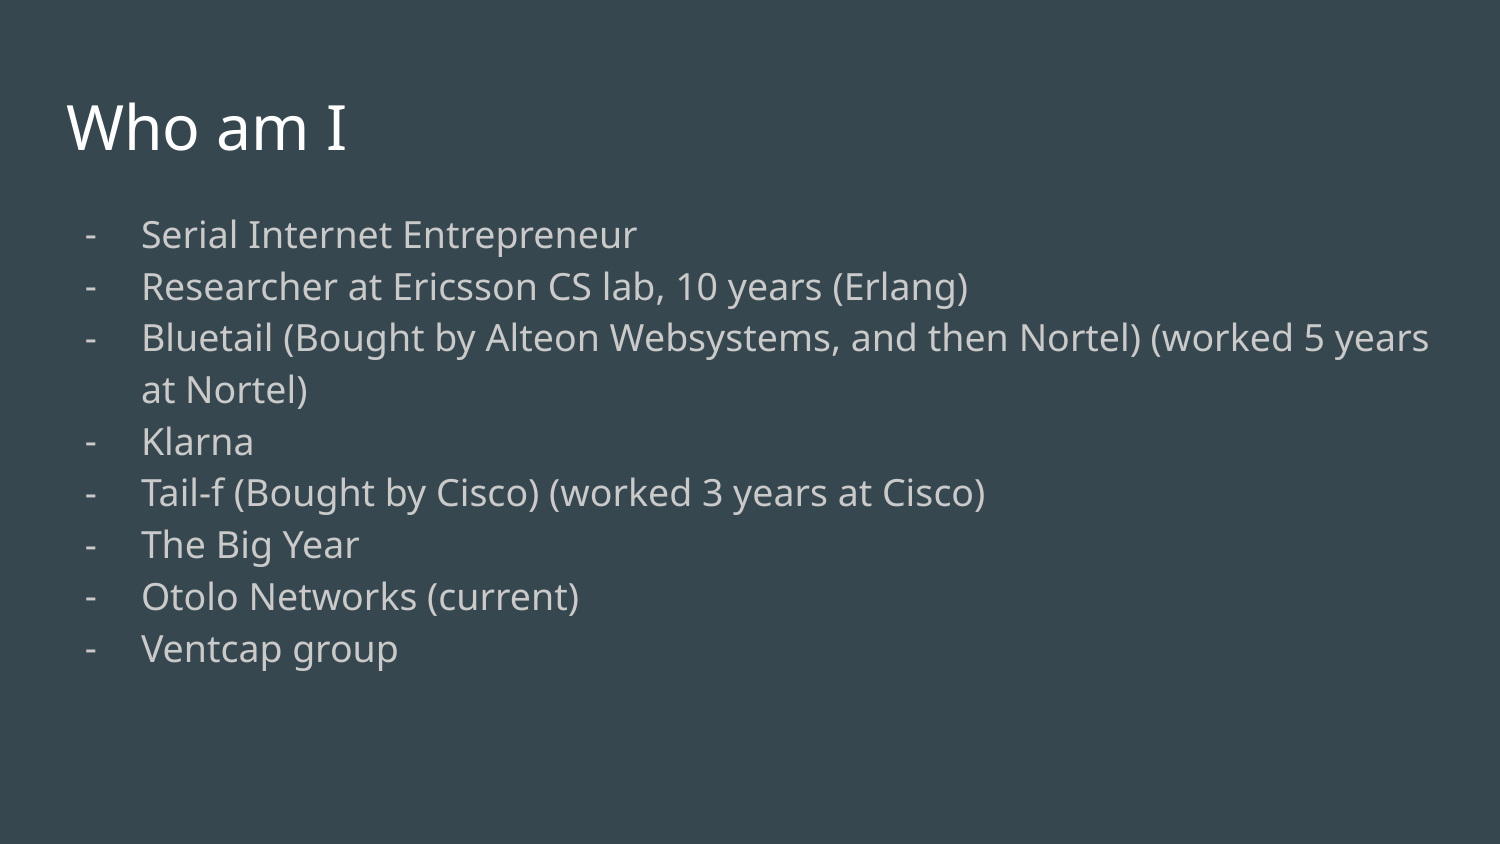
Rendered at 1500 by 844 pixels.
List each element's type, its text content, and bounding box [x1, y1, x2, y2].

title Who am I [51, 72, 1449, 167]
list Serial Internet Entrepreneur Researcher at Ericsson CS lab, 10 years (Erlang) Bluetail (Bought by Alteon Websystems, and then Nortel) (worked 5 years at Nortel) Klarna Tail-f (Bought by Cisco) (worked 3 years at Cisco) The Big Year Otolo Networks (current) Ventcap group [51, 189, 1449, 750]
